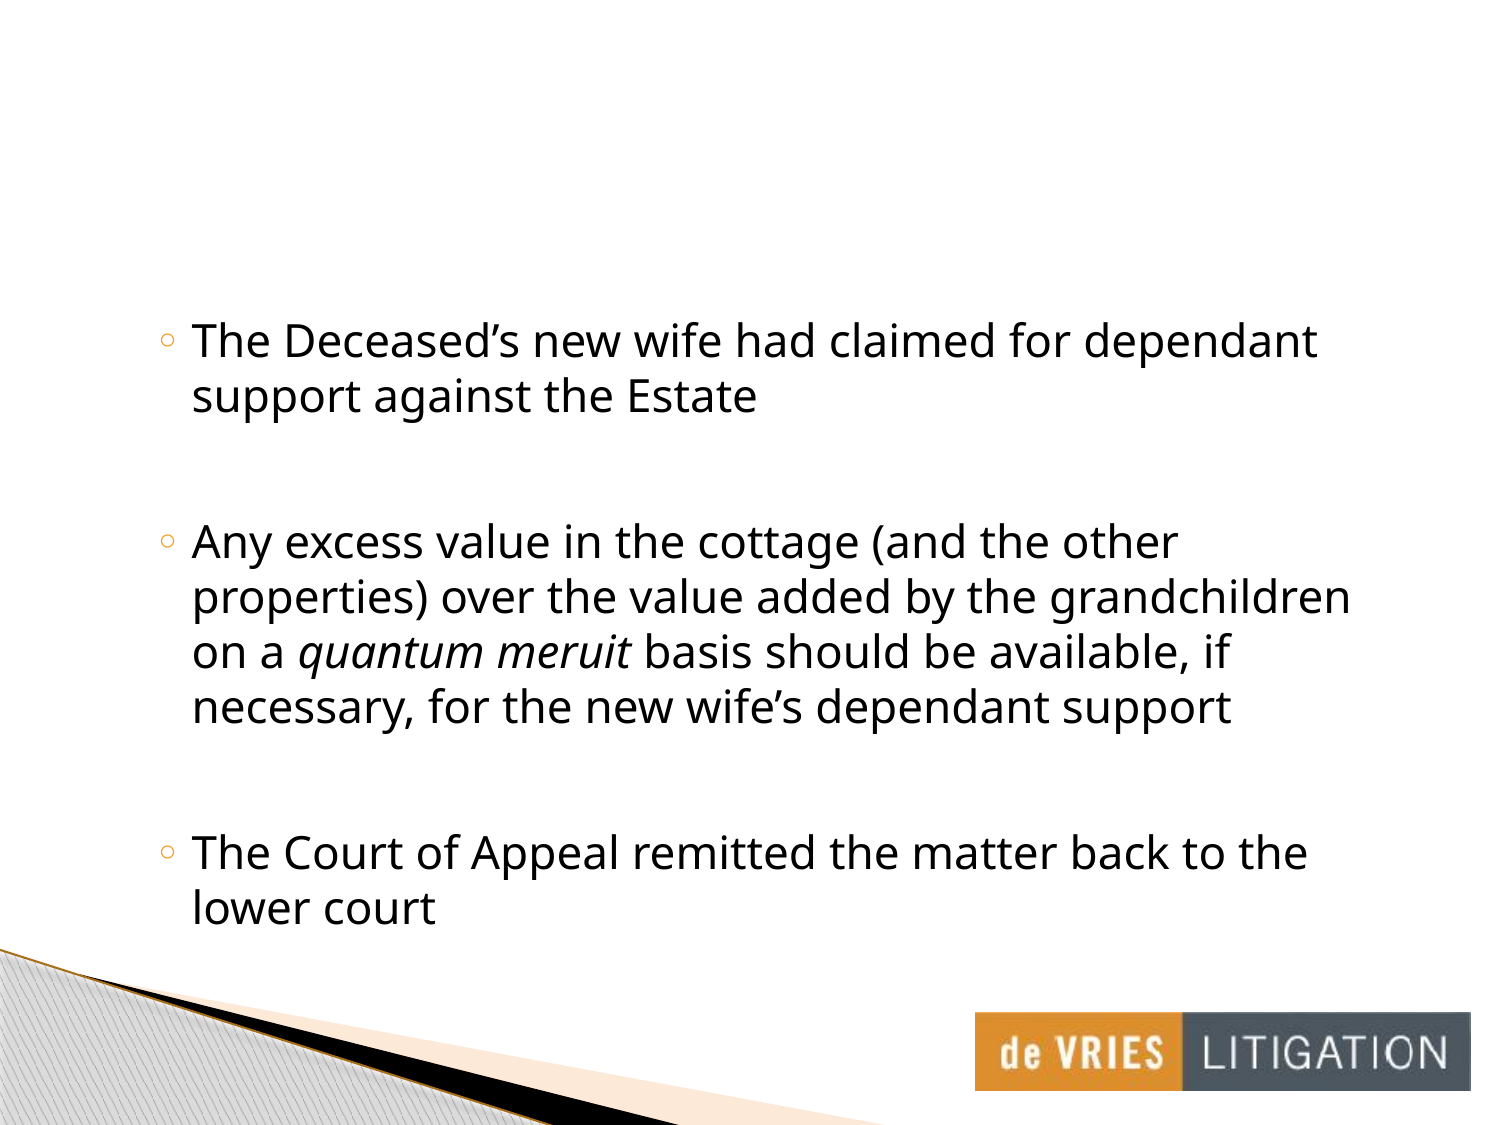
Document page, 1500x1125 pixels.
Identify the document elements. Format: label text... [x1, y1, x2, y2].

picture [974, 1012, 1471, 1091]
list The Deceased’s new wife had claimed for dependant support against the Estate Any excess value in the cottage (and the other properties) over the value added by the grandchildren on a quantum meruit basis should be available, if necessary, for the new wife’s dependant support The Court of Appeal remitted the matter back to the lower court [75, 243, 1425, 986]
